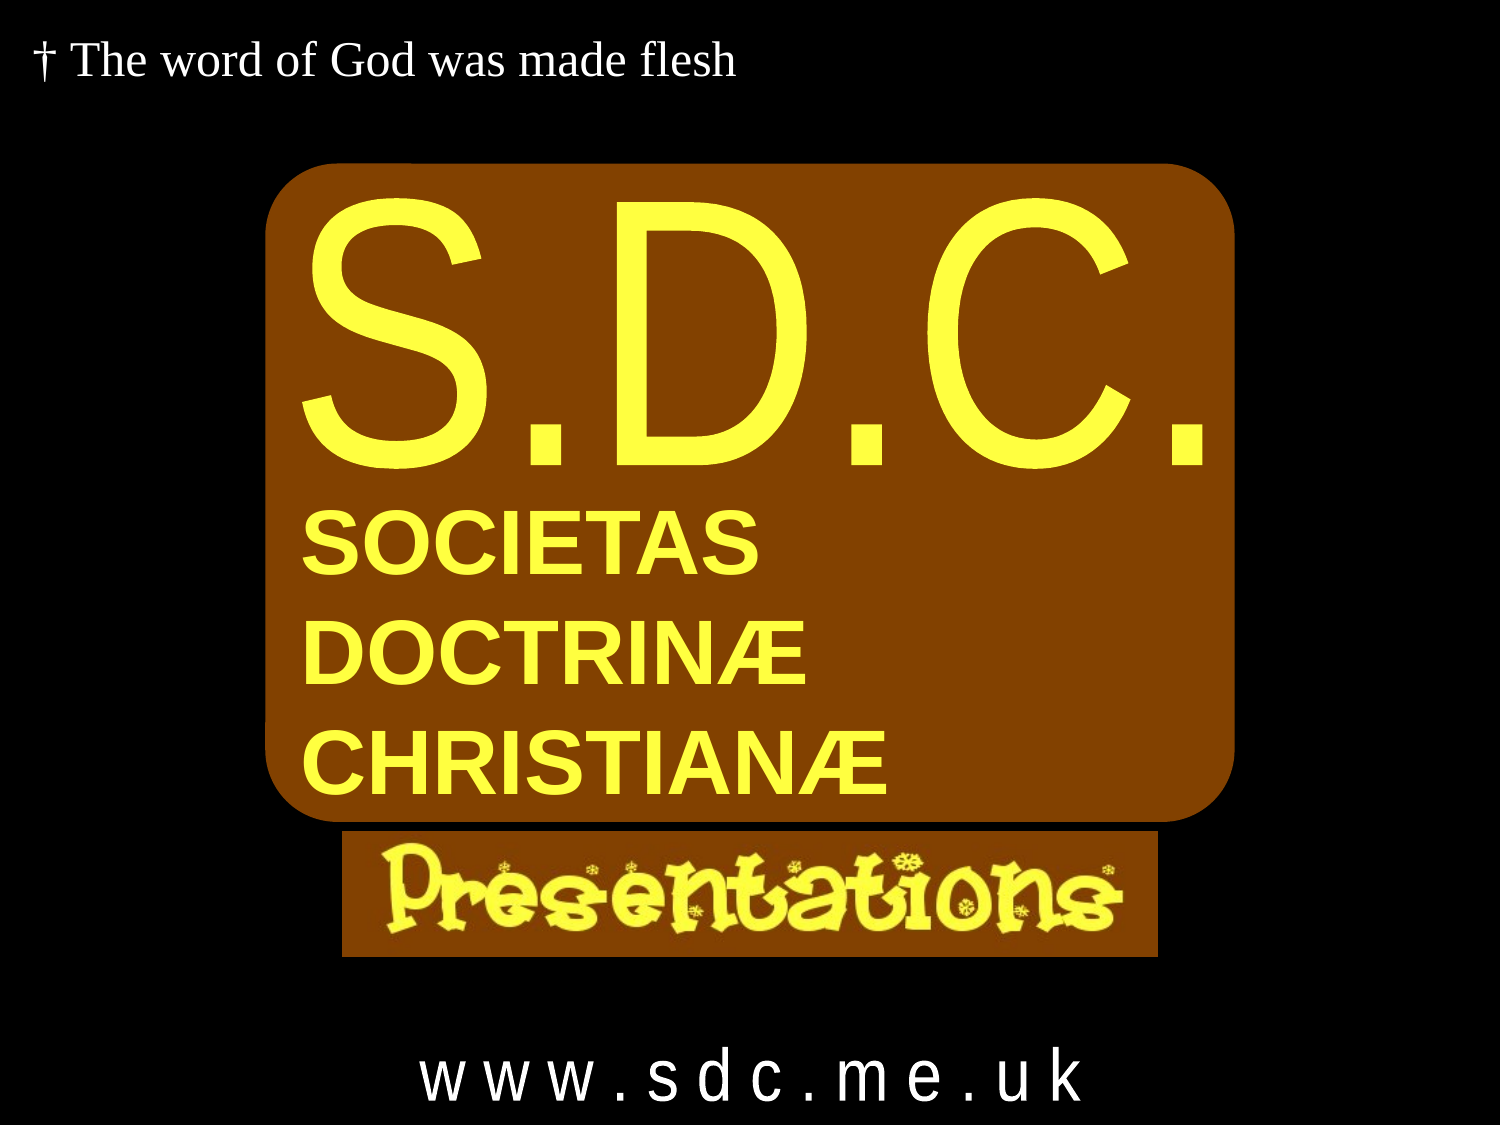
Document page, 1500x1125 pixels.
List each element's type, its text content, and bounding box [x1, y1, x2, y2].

text_box † The word of God was made flesh [17, 18, 1034, 94]
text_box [269, 167, 1231, 958]
